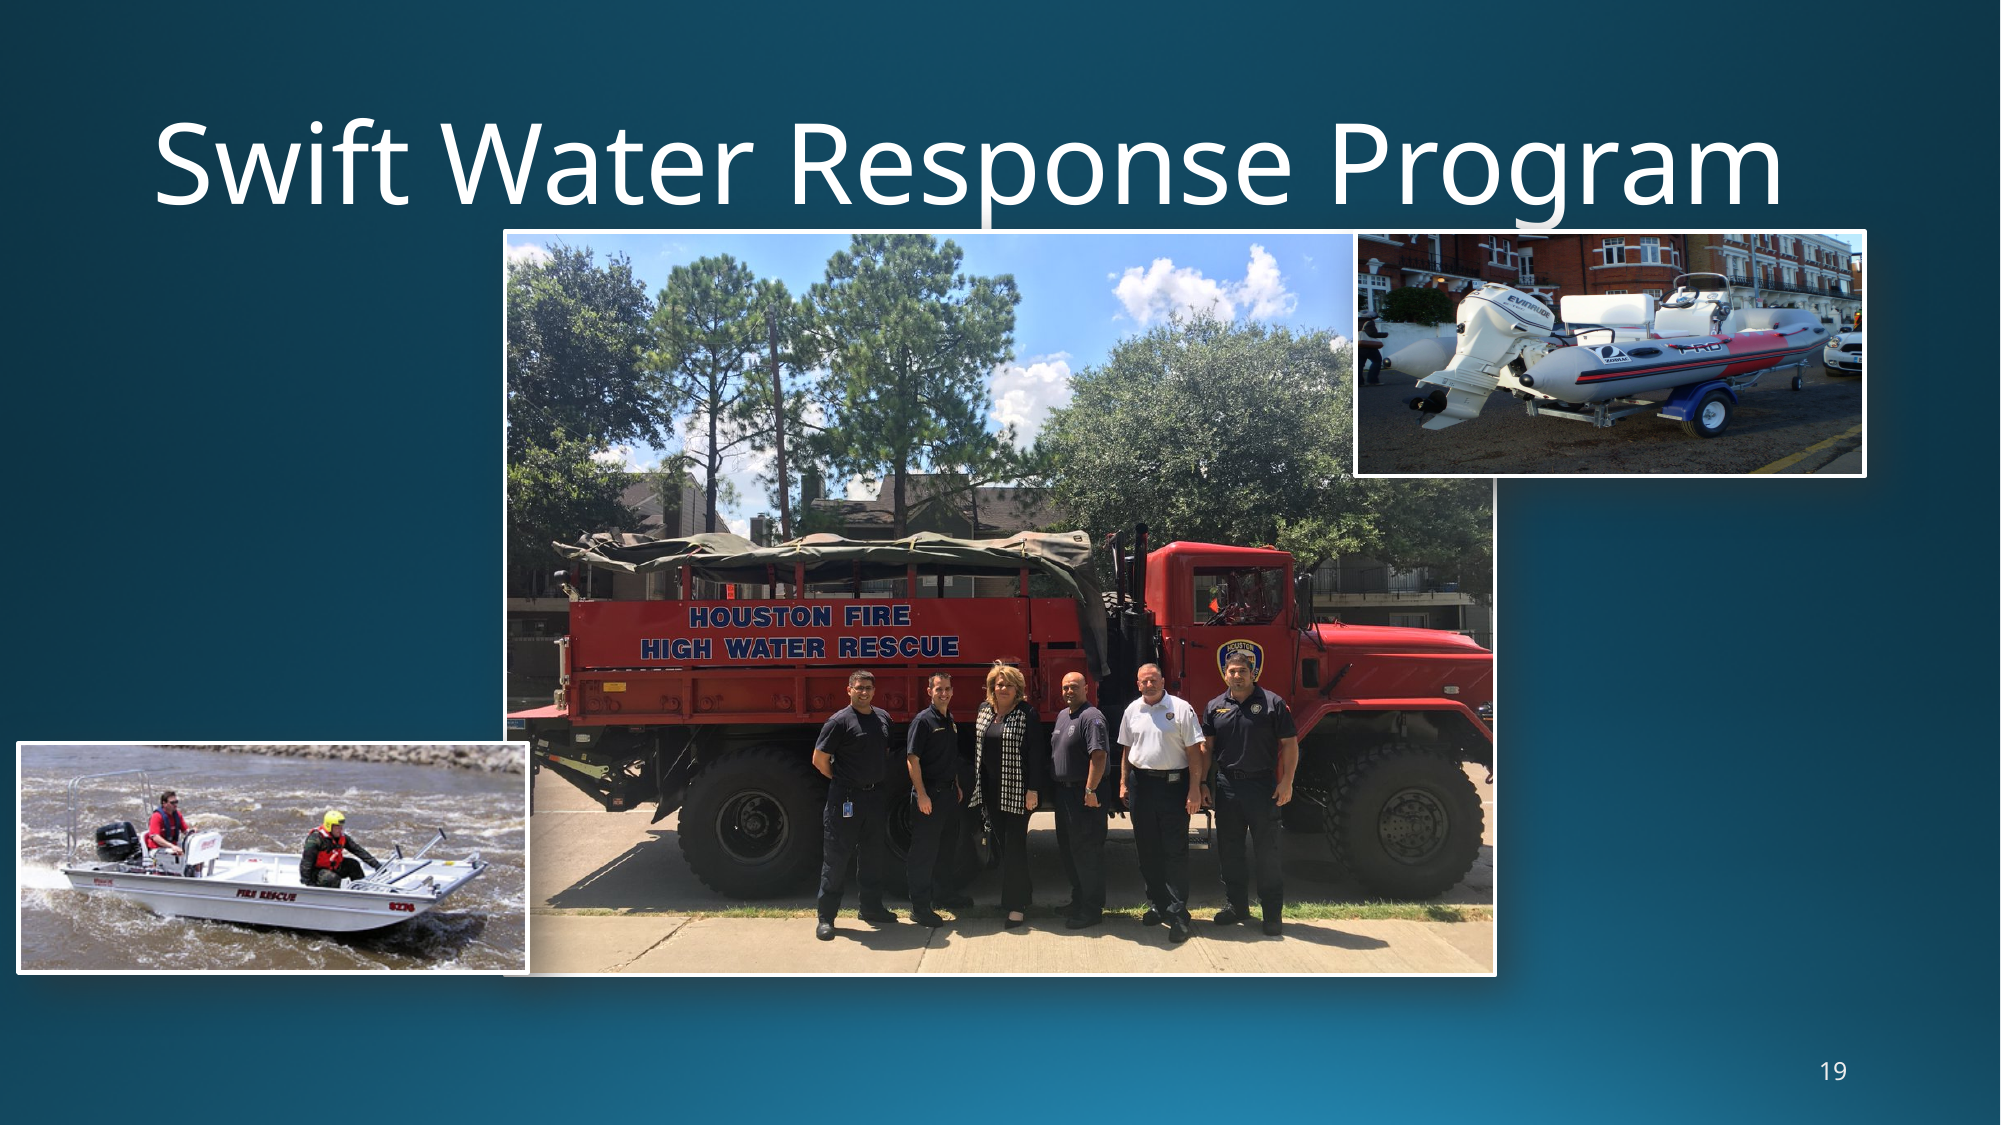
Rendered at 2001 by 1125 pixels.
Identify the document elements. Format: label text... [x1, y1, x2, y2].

title Swift Water Response Program [137, 59, 1863, 278]
slide_number 19 [1412, 1042, 1863, 1103]
picture [0, 0, 2001, 1125]
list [20, 745, 526, 970]
